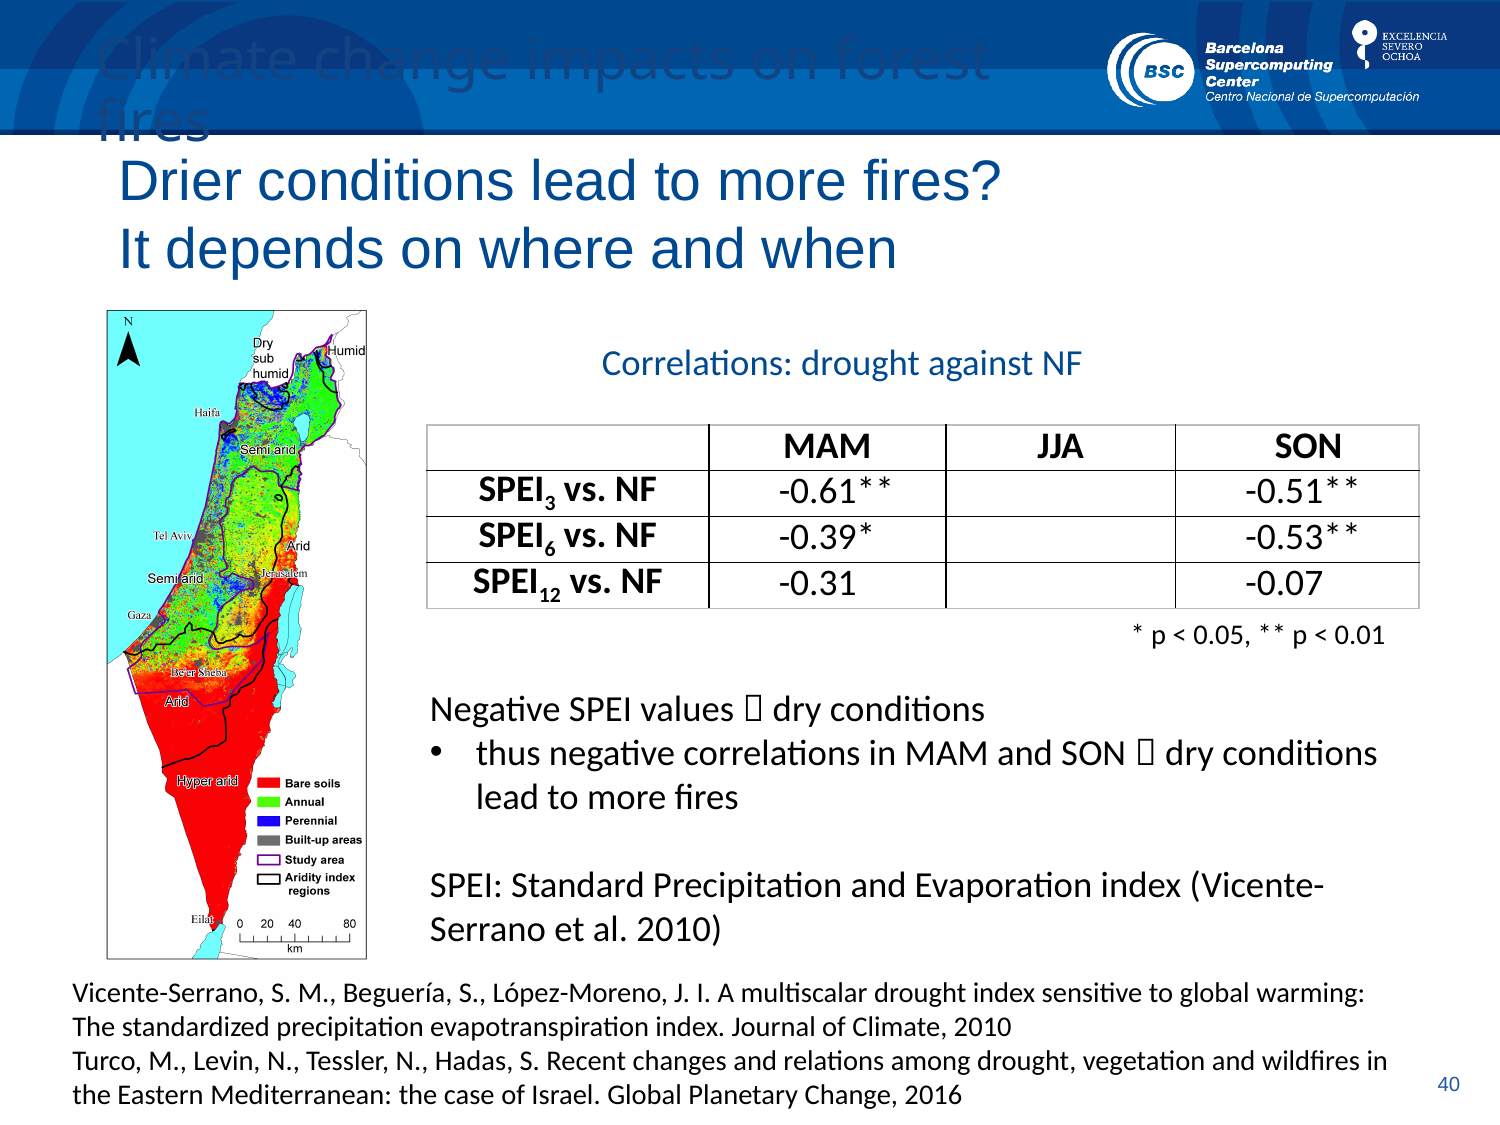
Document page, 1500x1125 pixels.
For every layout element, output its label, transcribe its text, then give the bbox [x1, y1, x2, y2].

table_header [428, 426, 708, 470]
table_cell [947, 517, 1175, 562]
table_cell [947, 471, 1175, 516]
table_header JJA [947, 426, 1175, 470]
table_header SON [1176, 426, 1418, 470]
table_cell [947, 563, 1175, 608]
table_cell -0.39* [710, 517, 945, 562]
table_cell SPEI12 vs. NF [428, 563, 708, 608]
table_cell SPEI3 vs. NF [428, 471, 708, 516]
table_cell -0.07 [1176, 563, 1418, 608]
title Climate change impacts on forest fires [80, 23, 1085, 135]
table_cell -0.31 [710, 563, 945, 608]
table_header MAM [710, 426, 945, 470]
text_box Negative SPEI values  dry conditions thus negative correlations in MAM and SON  dry conditions lead to more fires SPEI: Standard Precipitation and Evaporation index (Vicente-Serrano et al. 2010) [415, 677, 1431, 957]
text_box Correlations: drought against NF [587, 331, 1098, 391]
table_cell -0.53** [1176, 517, 1418, 562]
picture [80, 285, 387, 987]
text_box Drier conditions lead to more fires? It depends on where and when [103, 135, 1448, 377]
text_box Vicente-Serrano, S. M., Beguería, S., López-Moreno, J. I. A multiscalar drought index sensitive to global warming: The standardized precipitation evapotranspiration index. Journal of Climate, 2010 Turco, M., Levin, N., Tessler, N., Hadas, S. Recent changes and relations among drought, vegetation and wildfires in the Eastern Mediterranean: the case of Israel. Global Planetary Change, 2016 [57, 966, 1408, 1118]
table_cell -0.51** [1176, 471, 1418, 516]
text_box * p < 0.05, ** p < 0.01 [1115, 608, 1401, 658]
table_cell -0.61** [710, 471, 945, 516]
picture [0, 0, 1500, 135]
table_cell SPEI6 vs. NF [428, 517, 708, 562]
